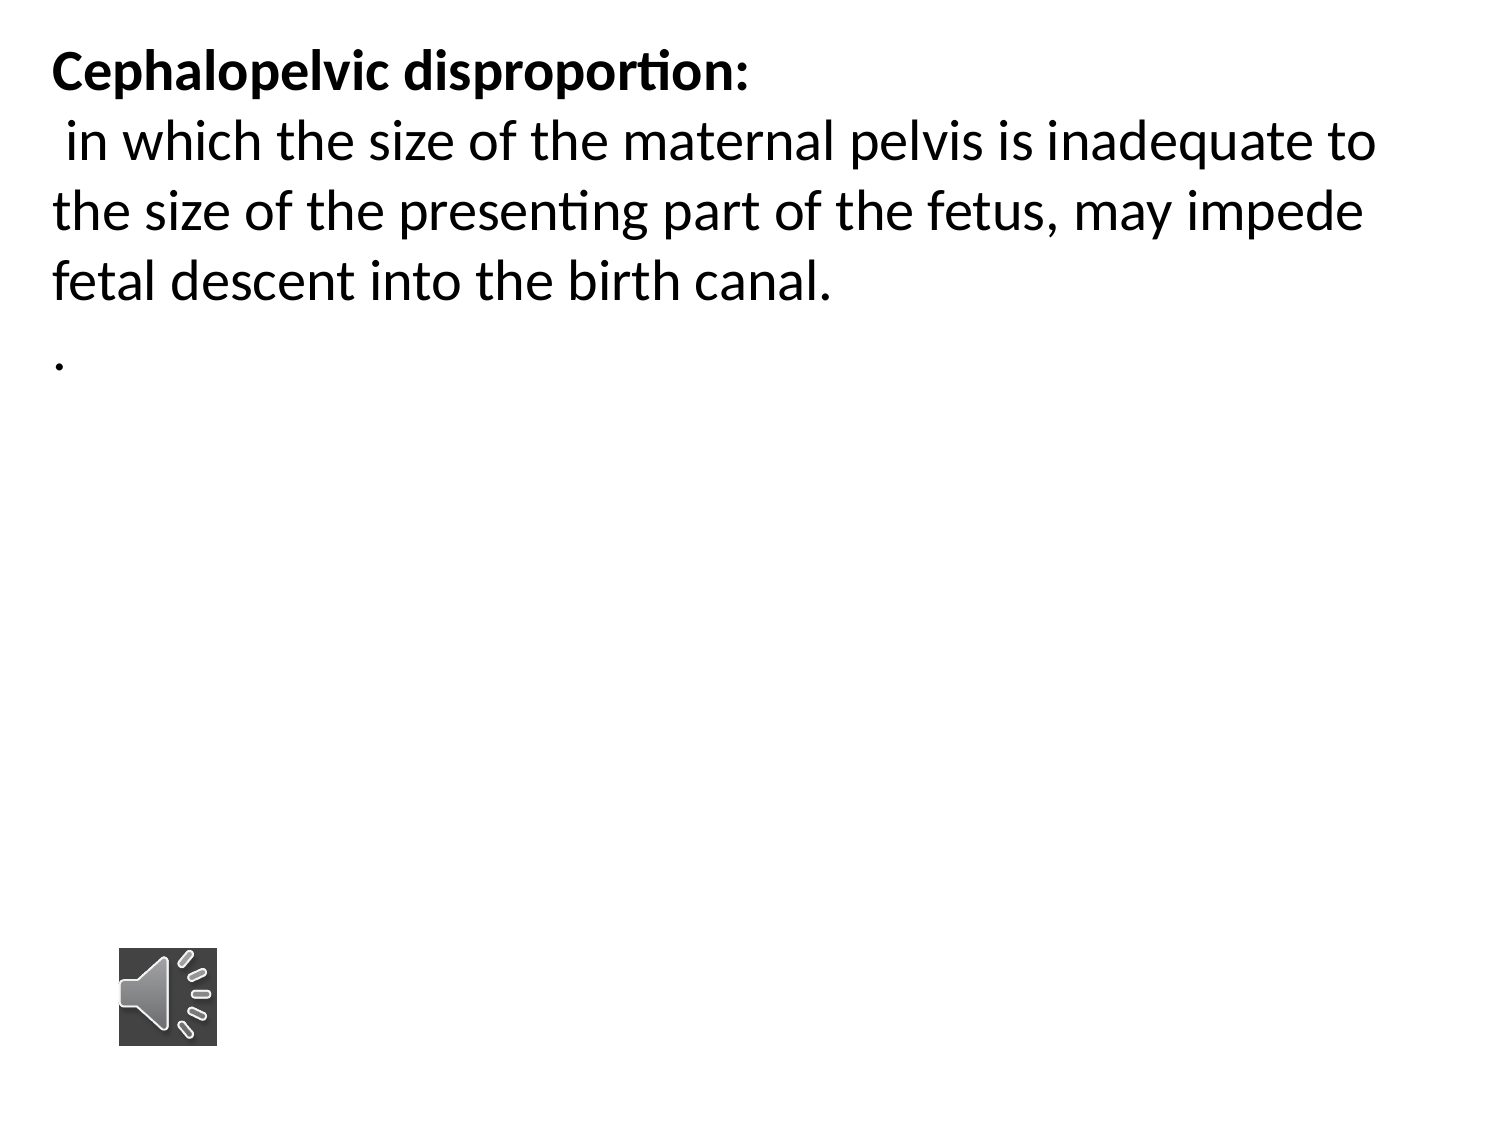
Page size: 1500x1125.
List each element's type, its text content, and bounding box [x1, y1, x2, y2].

text_box Cephalopelvic disproportion: in which the size of the maternal pelvis is inadequate to the size of the presenting part of the fetus, may impede fetal descent into the birth canal. . [37, 24, 1463, 390]
picture [117, 946, 218, 1048]
